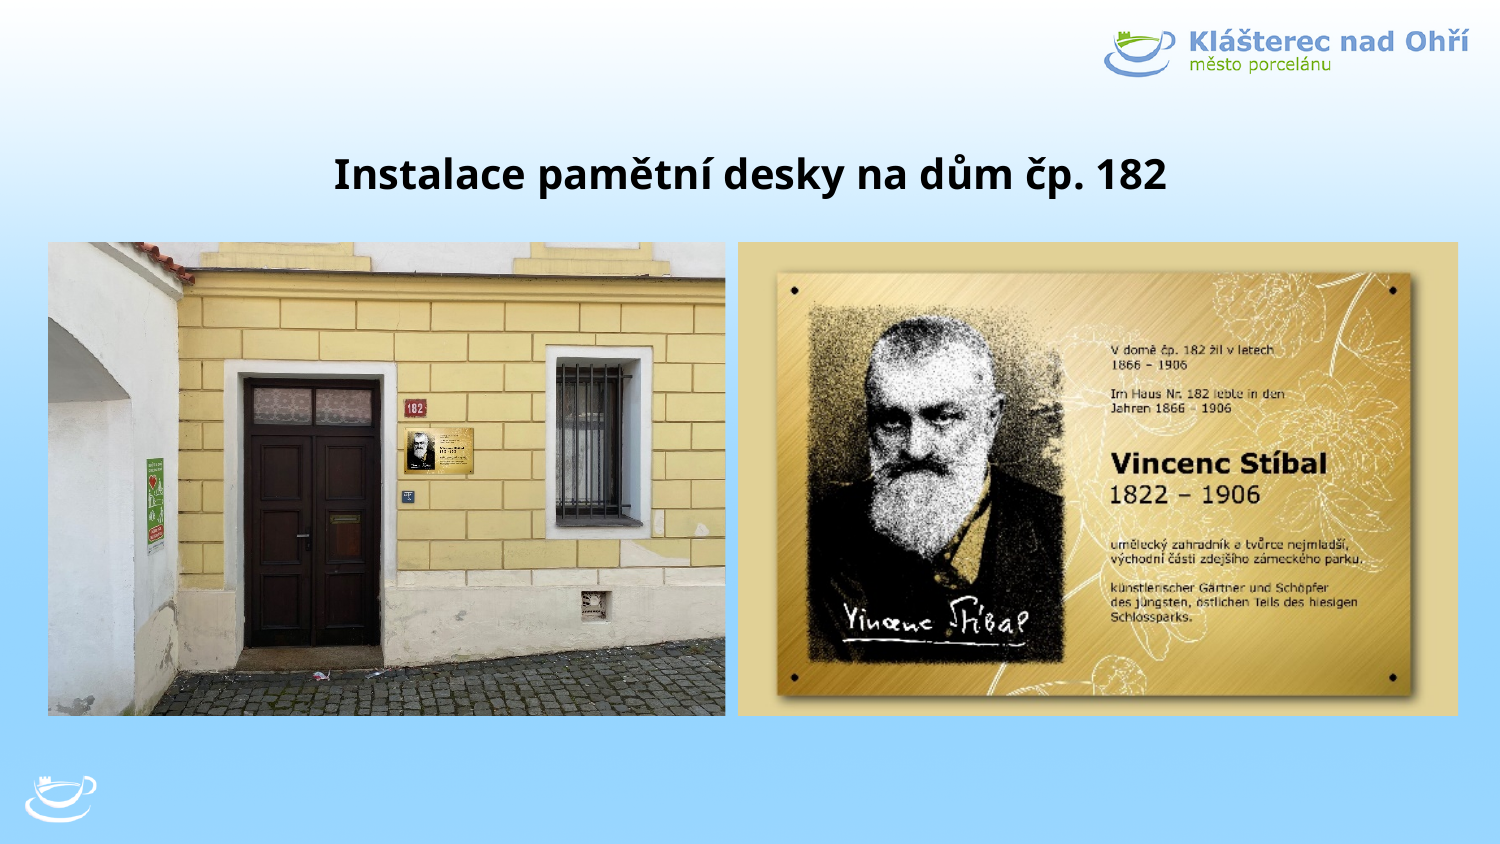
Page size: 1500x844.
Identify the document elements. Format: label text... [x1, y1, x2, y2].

picture [0, 0, 1500, 844]
text_box Instalace pamětní desky na dům čp. 182 [76, 102, 1427, 241]
text_box [99, 220, 1450, 564]
